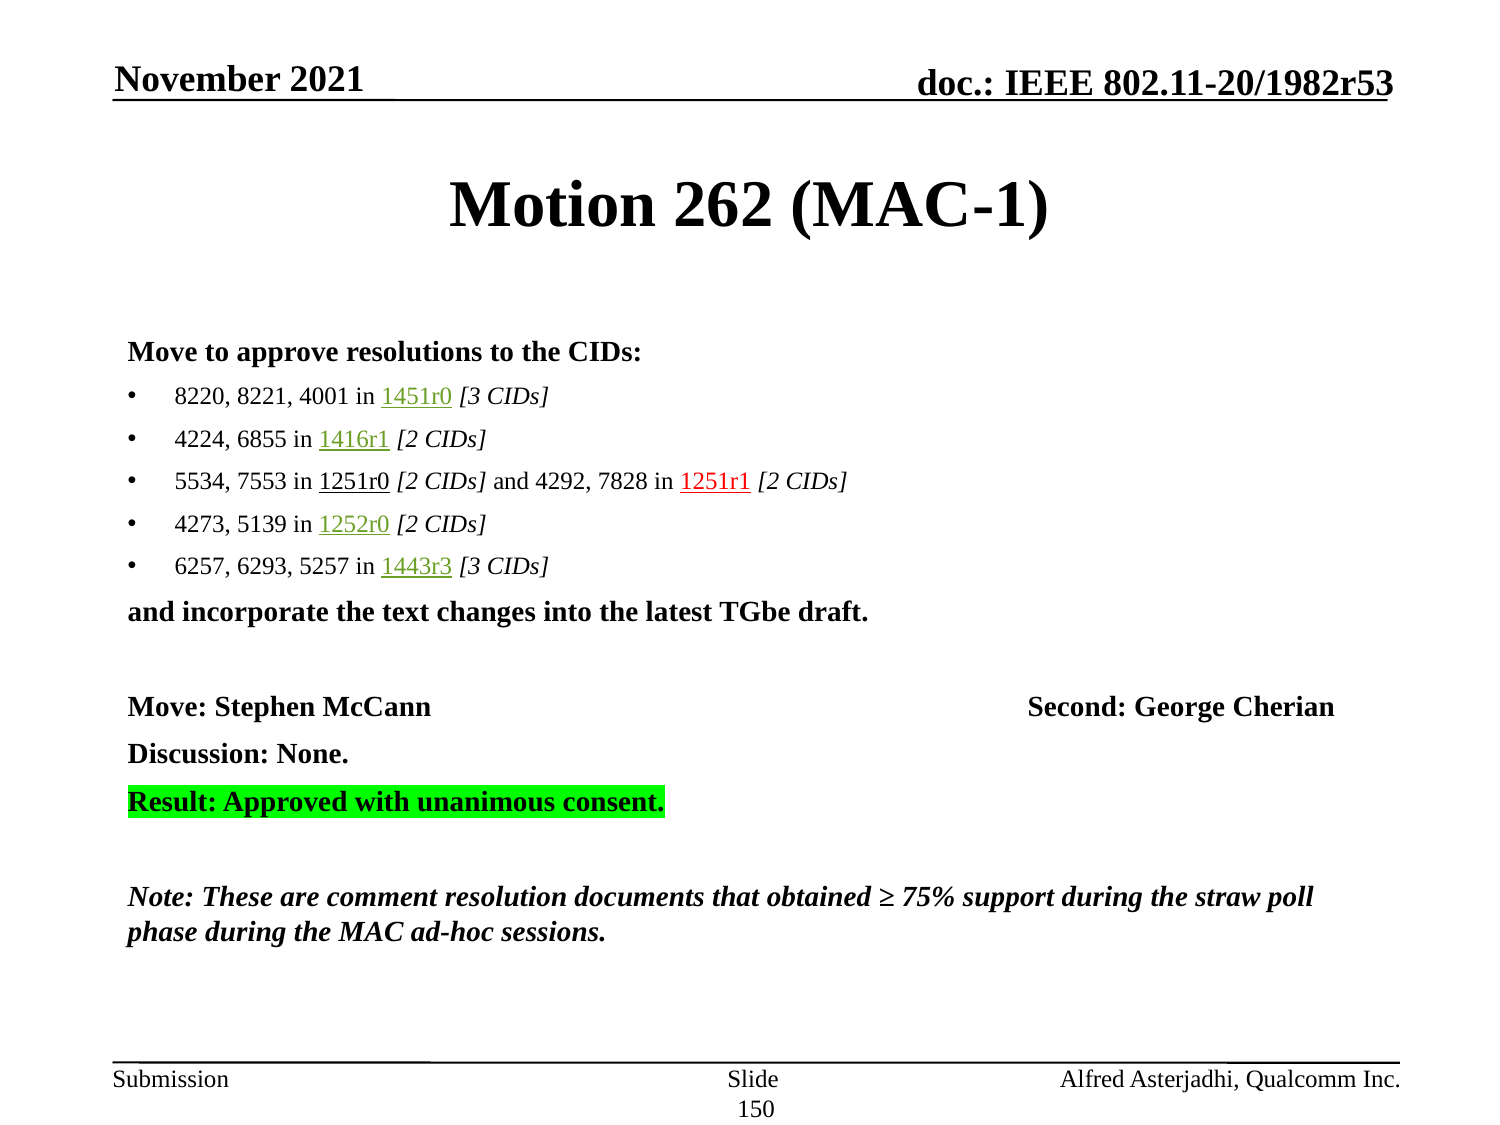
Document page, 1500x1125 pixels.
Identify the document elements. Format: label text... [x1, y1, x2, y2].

slide_number Slide 150 [712, 1061, 800, 1123]
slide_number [114, 54, 423, 100]
footer Alfred Asterjadhi, Qualcomm Inc. [878, 1061, 1402, 1093]
title Motion 262 (MAC-1) [112, 112, 1388, 288]
list Move to approve resolutions to the CIDs: 8220, 8221, 4001 in 1451r0 [3 CIDs] 4224, 6855 in 1416r1 [2 CIDs] 5534, 7553 in 1251r0 [2 CIDs] and 4292, 7828 in 1251r1 [2 CIDs] 4273, 5139 in 1252r0 [2 CIDs] 6257, 6293, 5257 in 1443r3 [3 CIDs] and incorporate the text changes into the latest TGbe draft. Move: Stephen McCann Second: George Cherian Discussion: None. Result: Approved with unanimous consent. Note: These are comment resolution documents that obtained ≥ 75% support during the straw poll phase during the MAC ad-hoc sessions. [112, 324, 1388, 1063]
